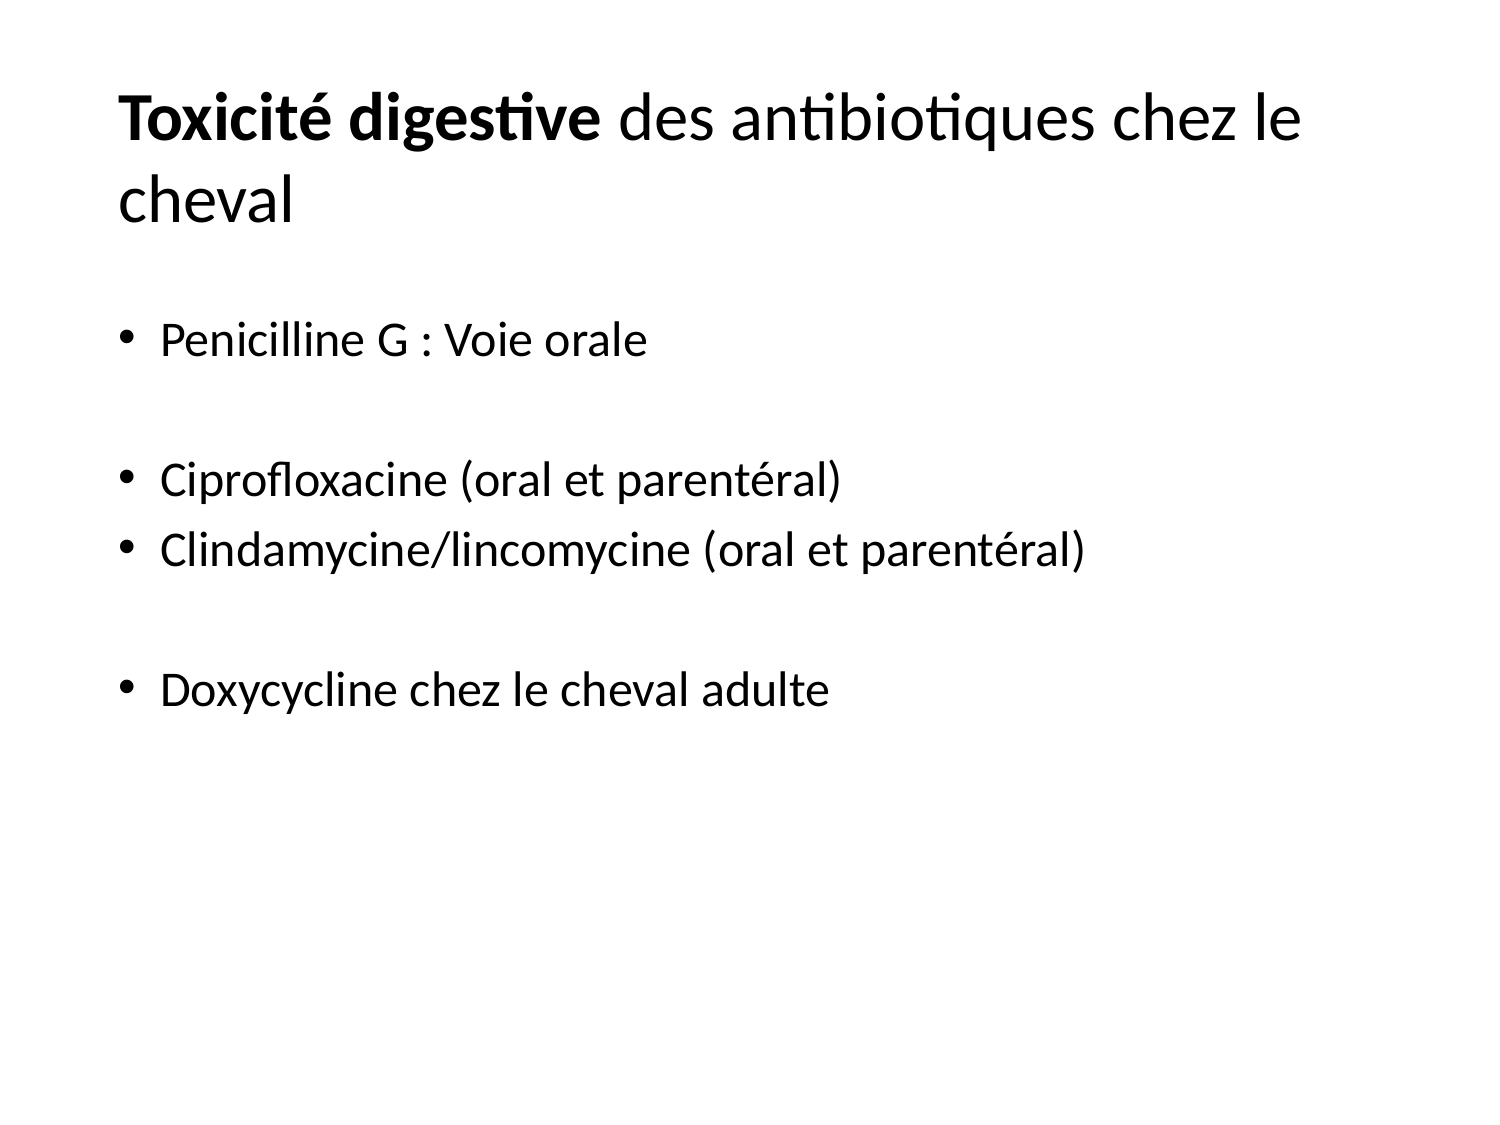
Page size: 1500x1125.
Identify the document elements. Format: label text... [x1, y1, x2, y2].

title Toxicité digestive des antibiotiques chez le cheval [103, 45, 1397, 263]
list Penicilline G : Voie orale Ciprofloxacine (oral et parentéral) Clindamycine/lincomycine (oral et parentéral) Doxycycline chez le cheval adulte [103, 298, 1397, 1013]
